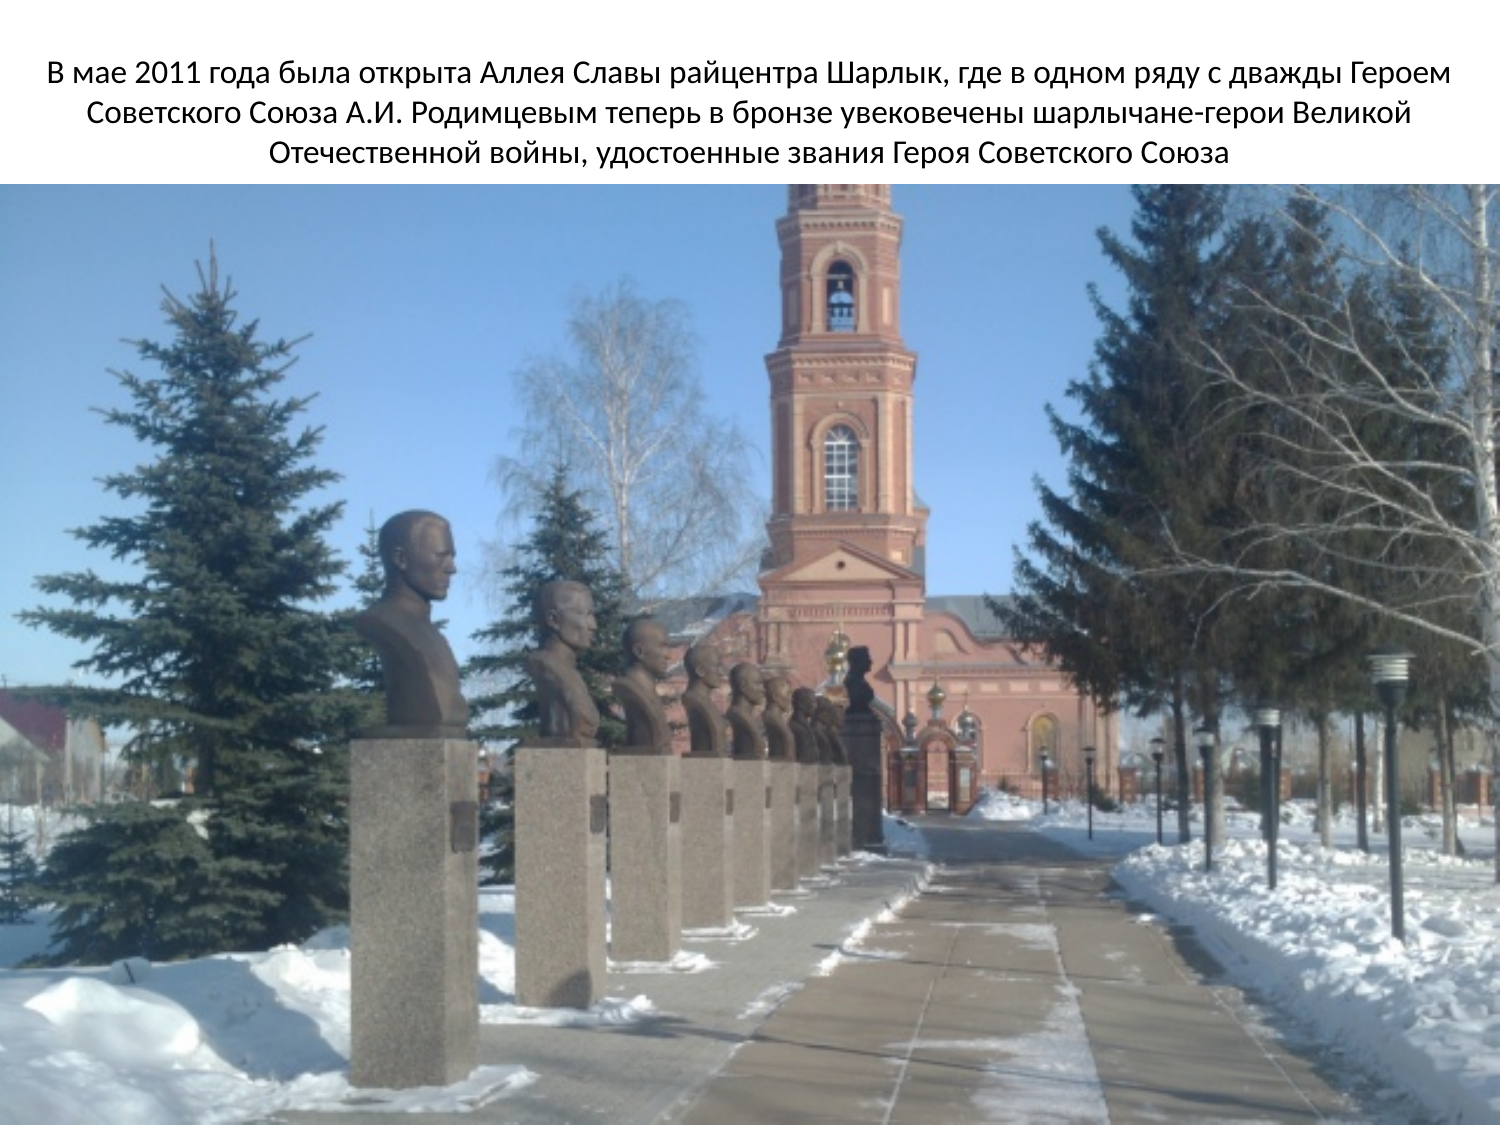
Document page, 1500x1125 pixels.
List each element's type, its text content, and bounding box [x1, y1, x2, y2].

title В мае 2011 года была открыта Аллея Славы райцентра Шарлык, где в одном ряду с дважды Героем Советского Союза А.И. Родимцевым теперь в бронзе увековечены шарлычане-герои Великой Отечественной войны, удостоенные звания Героя Советского Союза [0, 0, 1500, 184]
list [0, 184, 1500, 1125]
